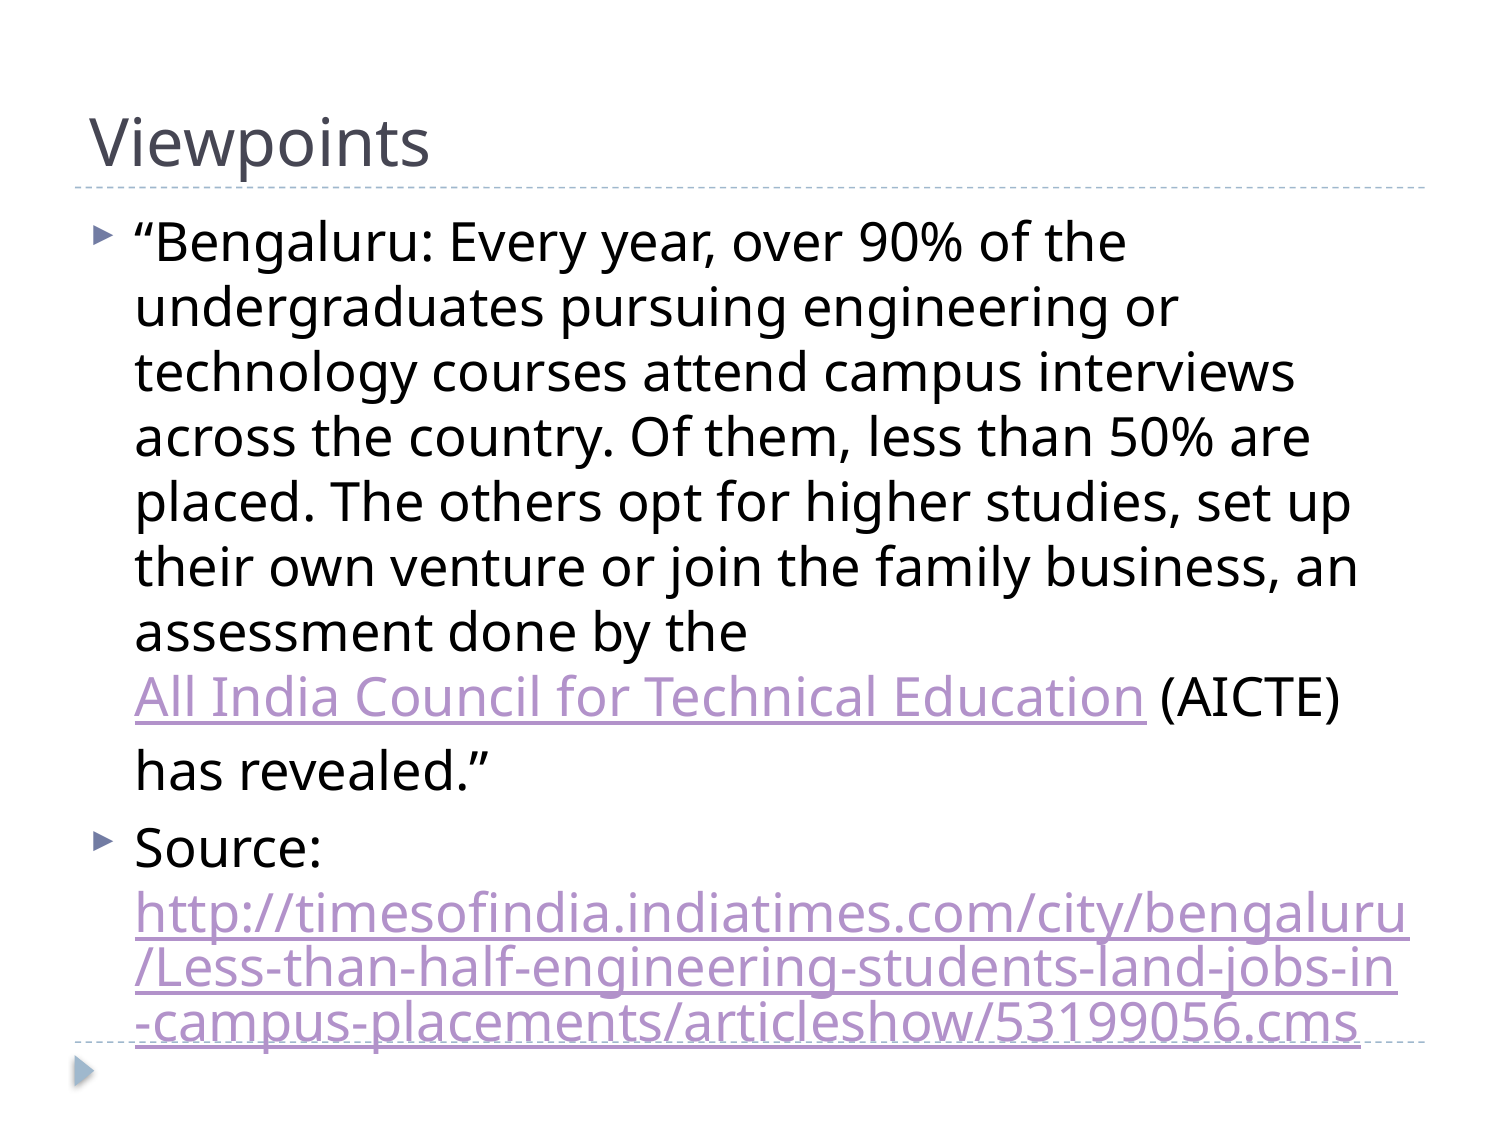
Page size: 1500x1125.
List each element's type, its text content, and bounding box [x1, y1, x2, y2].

list “Bengaluru: Every year, over 90% of the undergraduates pursuing engineering or technology courses attend campus interviews across the country. Of them, less than 50% are placed. The others opt for higher studies, set up their own venture or join the family business, an assessment done by the All India Council for Technical Education (AICTE) has revealed.” Source: http://timesofindia.indiatimes.com/city/bengaluru/Less-than-half-engineering-students-land-jobs-in-campus-placements/articleshow/53199056.cms [75, 200, 1425, 1010]
title Viewpoints [75, 24, 1425, 188]
